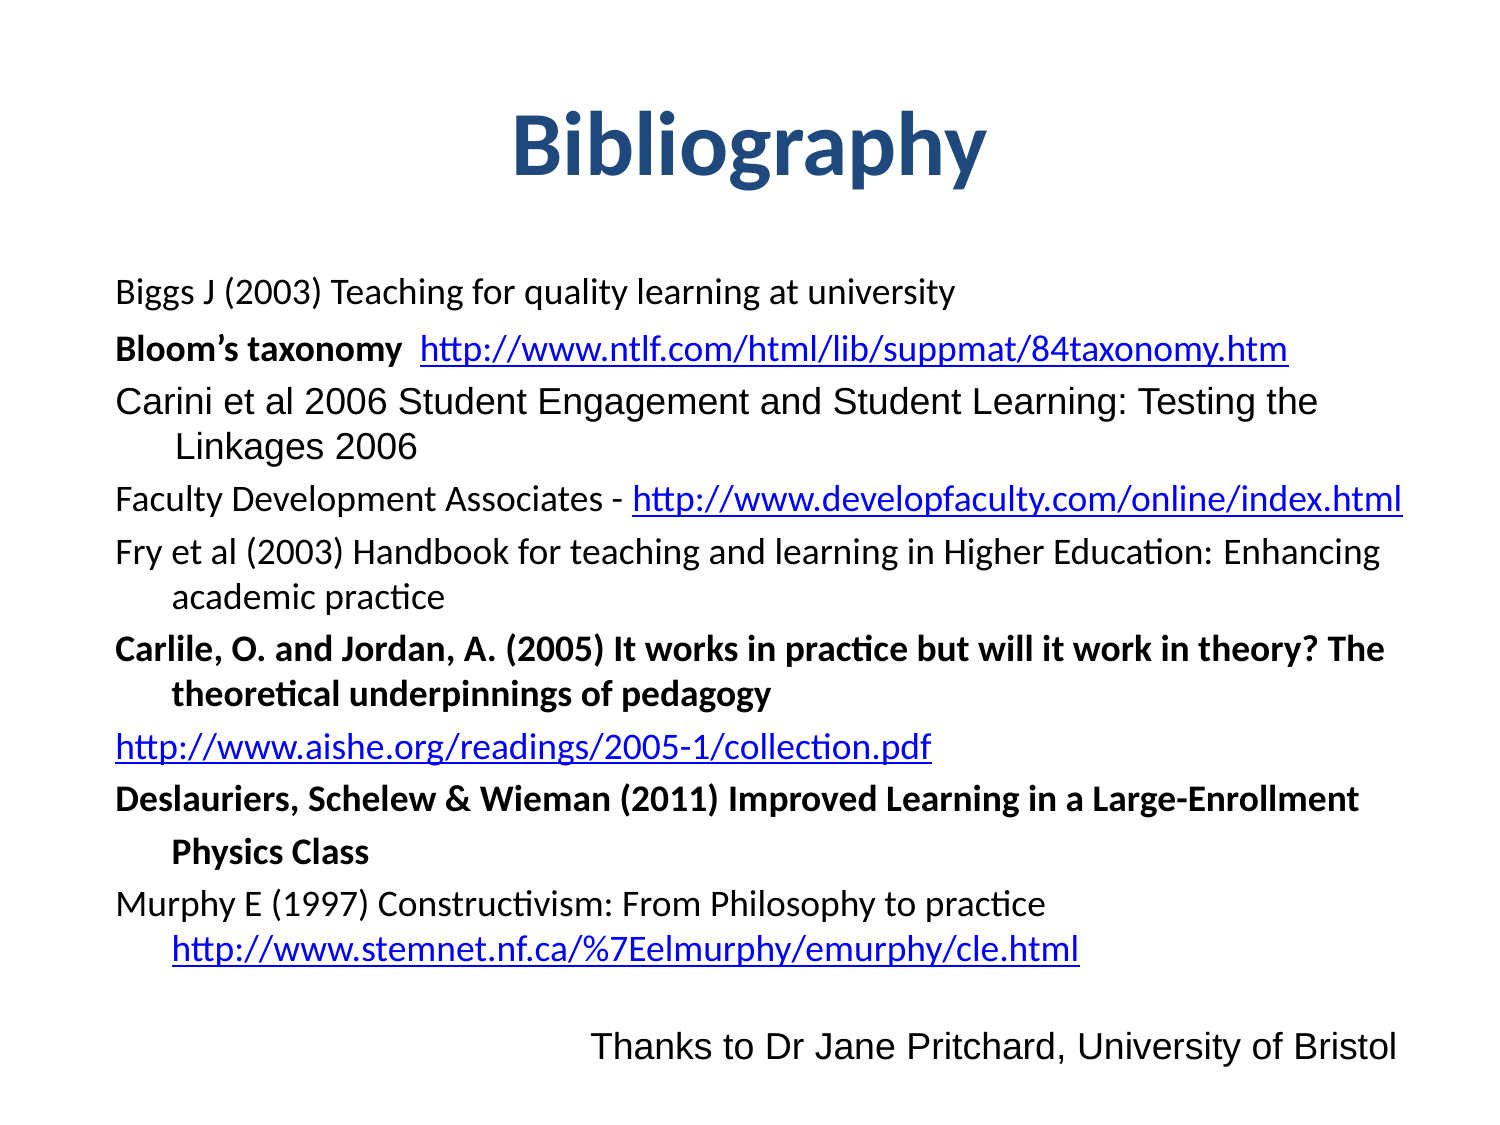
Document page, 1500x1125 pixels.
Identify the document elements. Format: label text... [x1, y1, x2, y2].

text_box Thanks to Dr Jane Pritchard, University of Bristol [575, 1014, 1413, 1075]
list Biggs J (2003) Teaching for quality learning at university Bloom’s taxonomy http://www.ntlf.com/html/lib/suppmat/84taxonomy.htm Carini et al 2006 Student Engagement and Student Learning: Testing the Linkages 2006 Faculty Development Associates - http://www.developfaculty.com/online/index.html Fry et al (2003) Handbook for teaching and learning in Higher Education: Enhancing academic practice Carlile, O. and Jordan, A. (2005) It works in practice but will it work in theory? The theoretical underpinnings of pedagogy http://www.aishe.org/readings/2005-1/collection.pdf Deslauriers, Schelew & Wieman (2011) Improved Learning in a Large-Enrollment Physics Class Murphy E (1997) Constructivism: From Philosophy to practice http://www.stemnet.nf.ca/%7Eelmurphy/emurphy/cle.html [100, 255, 1420, 1035]
title Bibliography [75, 45, 1425, 233]
